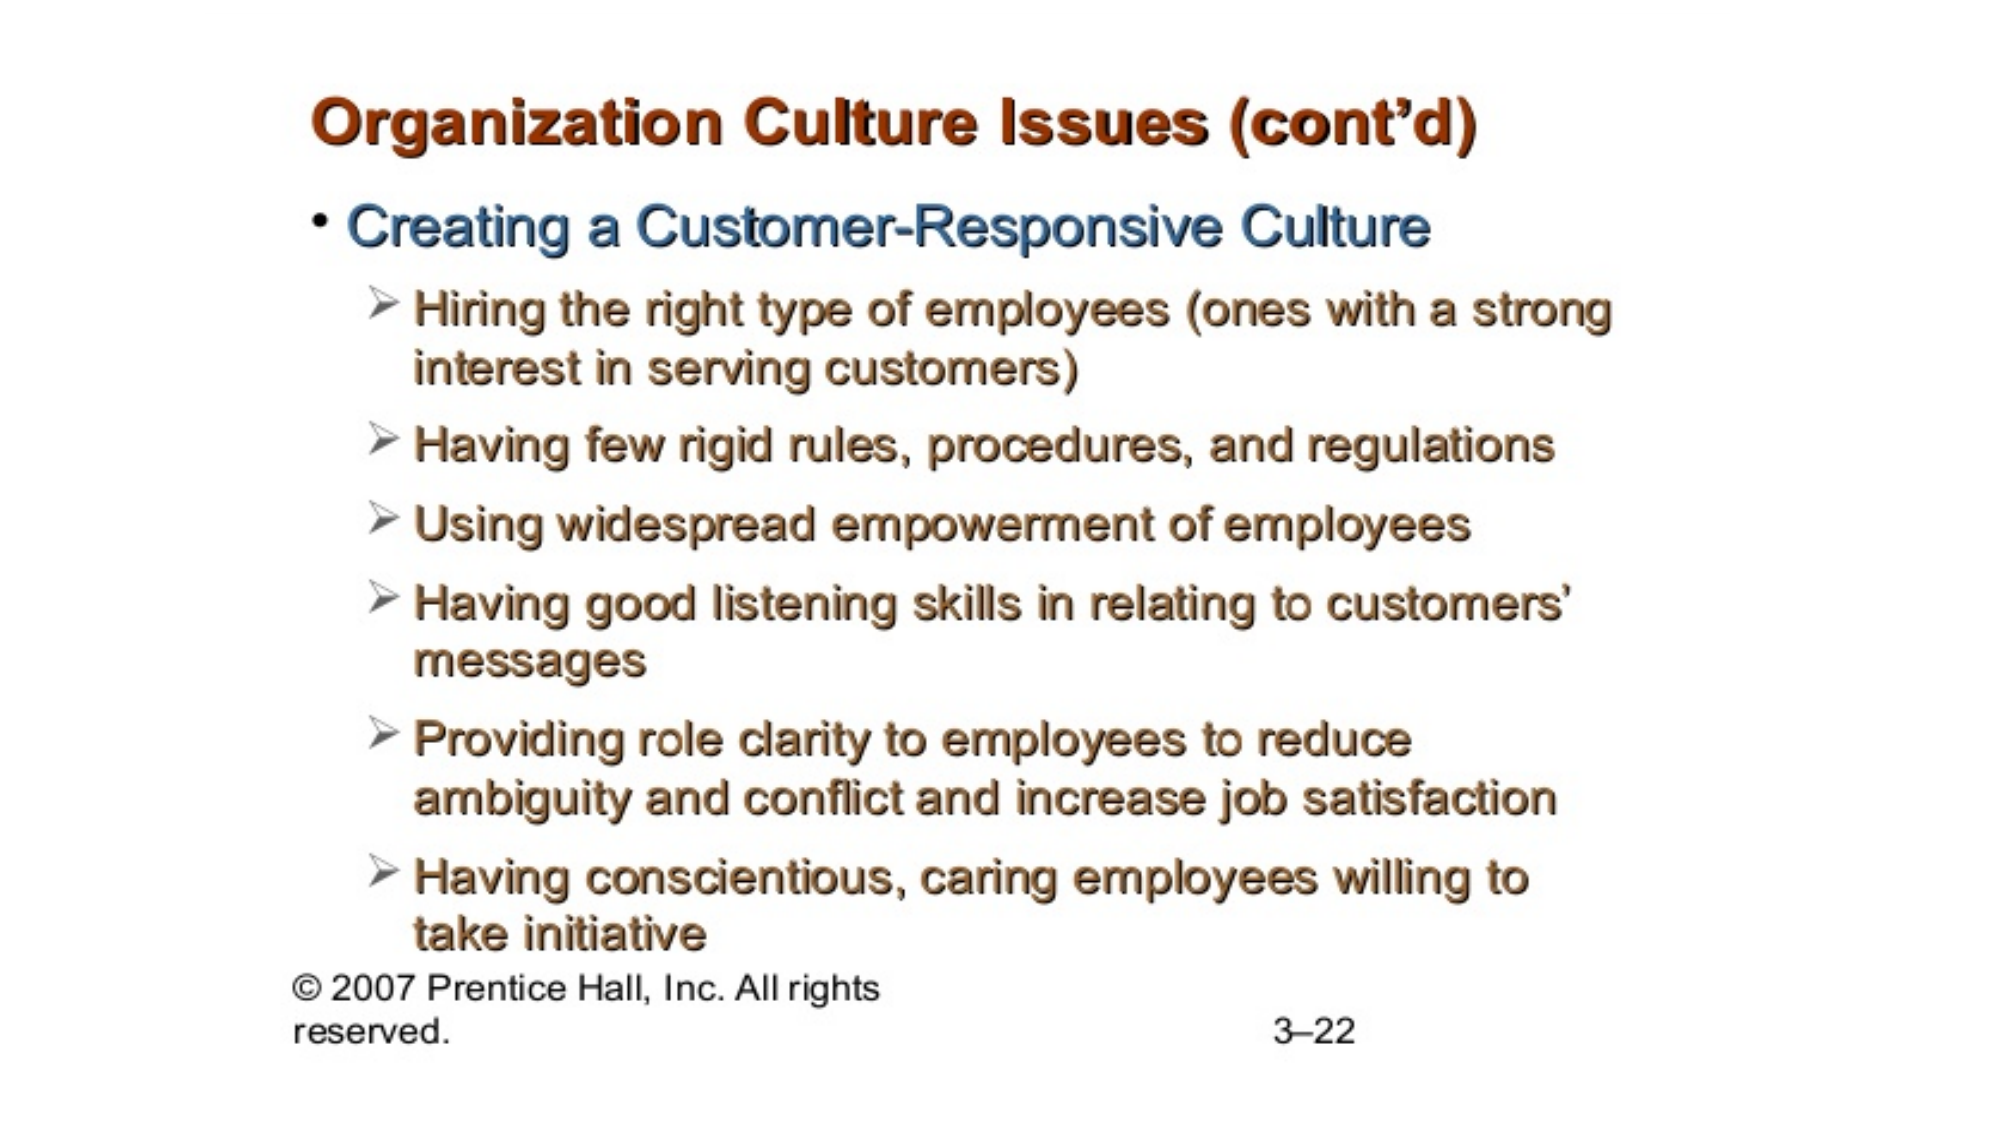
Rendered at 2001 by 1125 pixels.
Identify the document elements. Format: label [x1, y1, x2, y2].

picture [205, 12, 1730, 1096]
